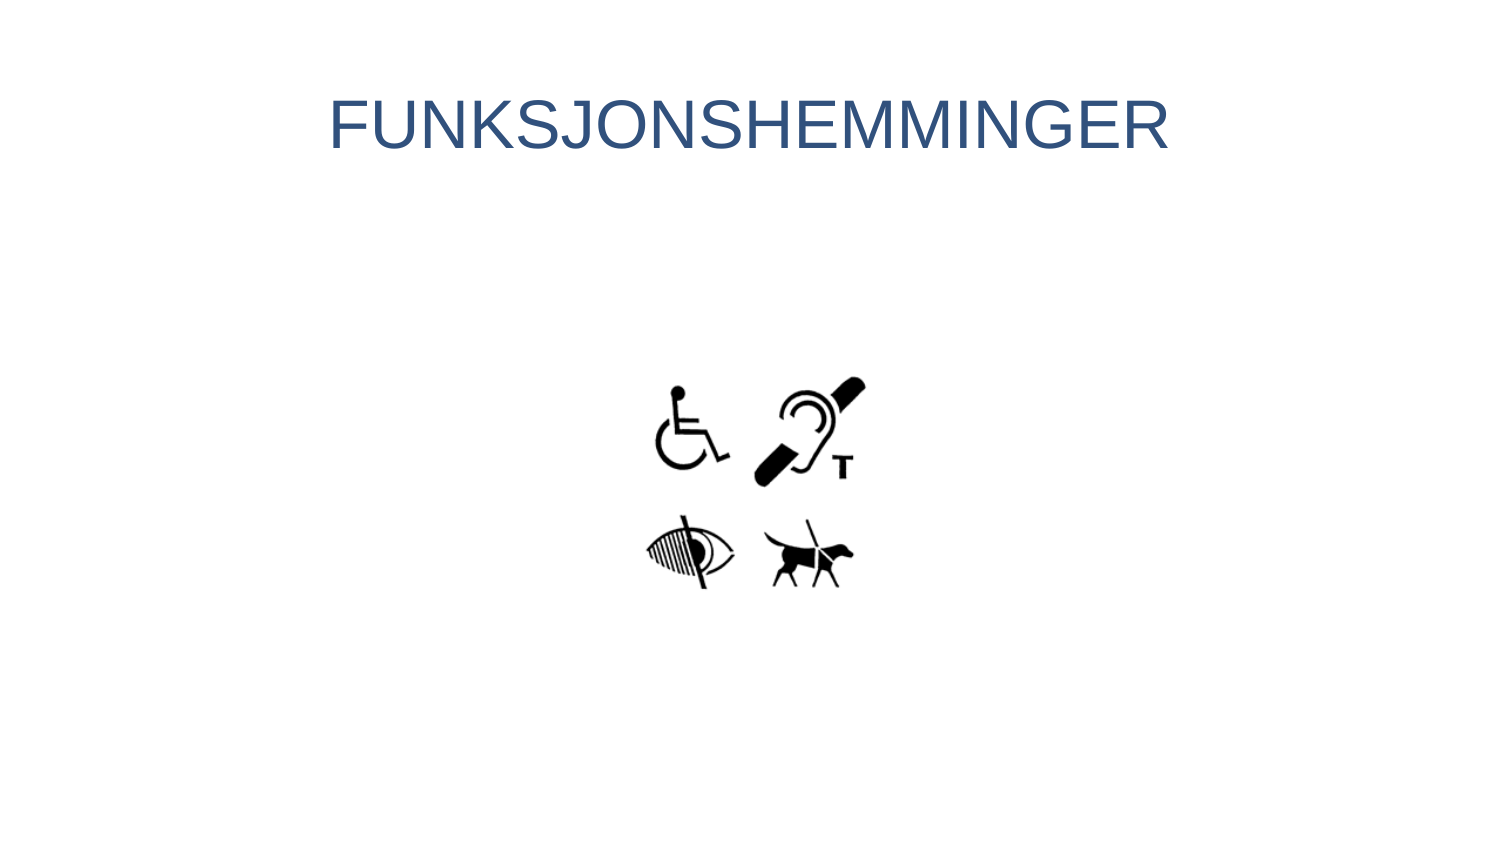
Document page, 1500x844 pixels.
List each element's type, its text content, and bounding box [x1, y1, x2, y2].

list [628, 368, 872, 616]
title FUNKSJONSHEMMINGER [103, 44, 1397, 208]
